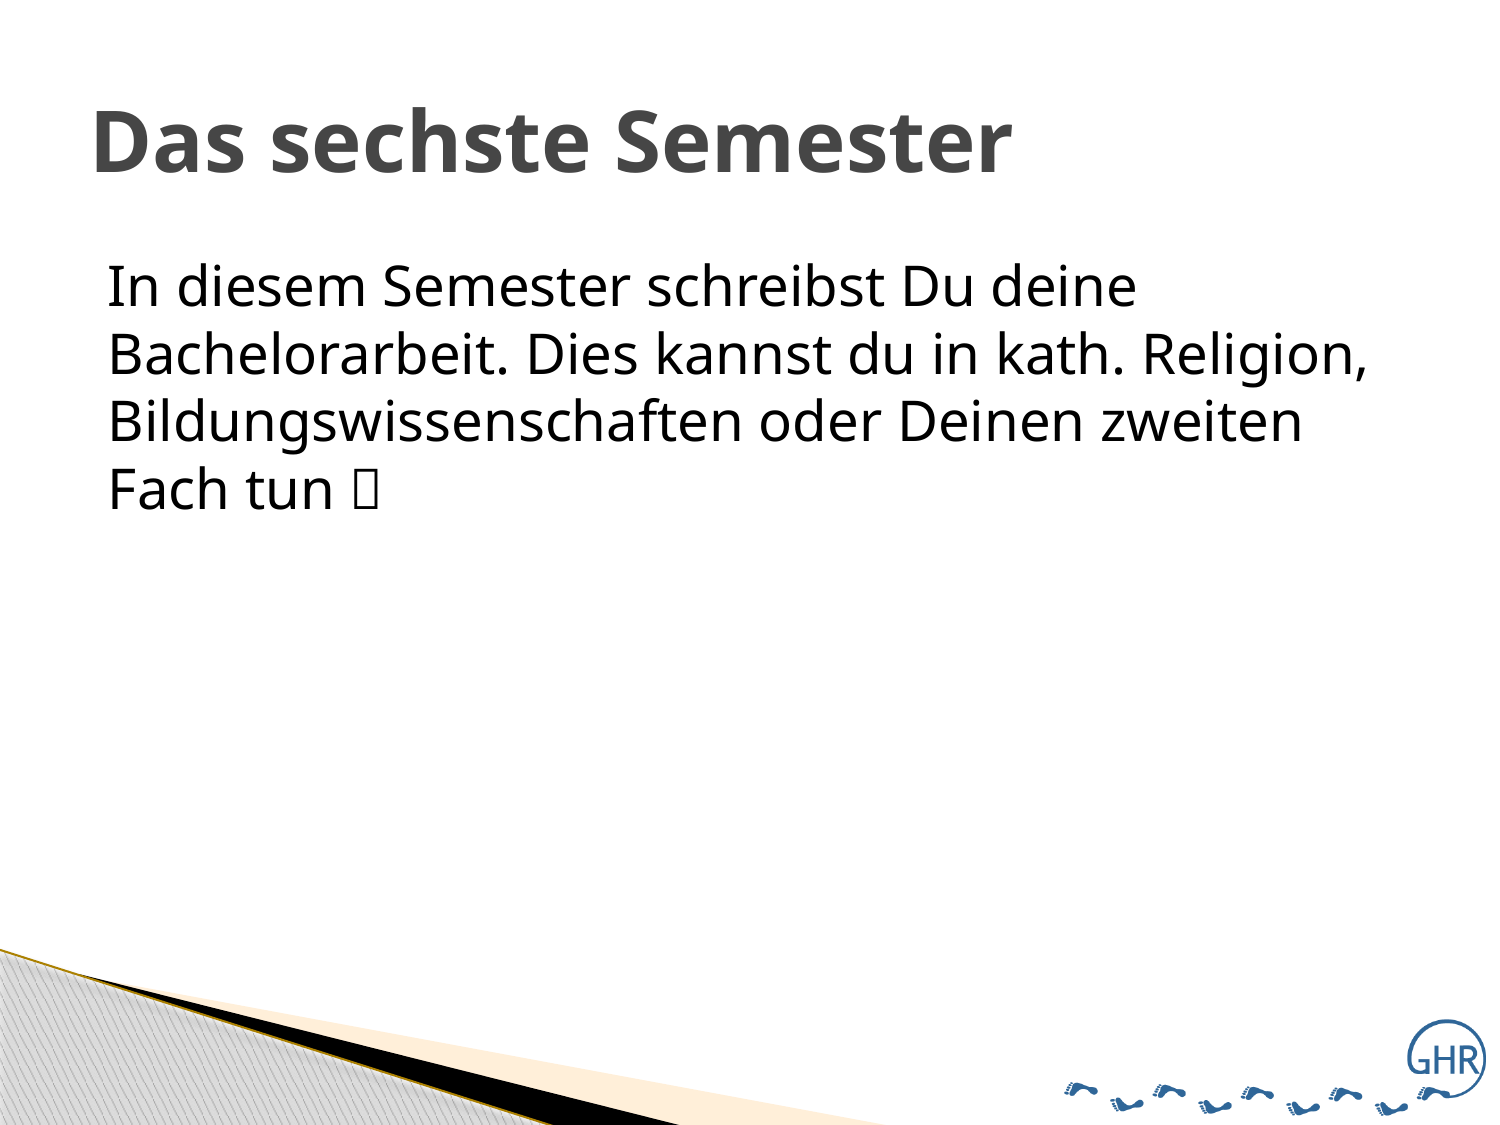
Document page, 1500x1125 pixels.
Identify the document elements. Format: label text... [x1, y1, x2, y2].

picture [1057, 1018, 1489, 1118]
list In diesem Semester schreibst Du deine Bachelorarbeit. Dies kannst du in kath. Religion, Bildungswissenschaften oder Deinen zweiten Fach tun  [75, 242, 1425, 986]
title Das sechste Semester [75, 45, 1425, 233]
